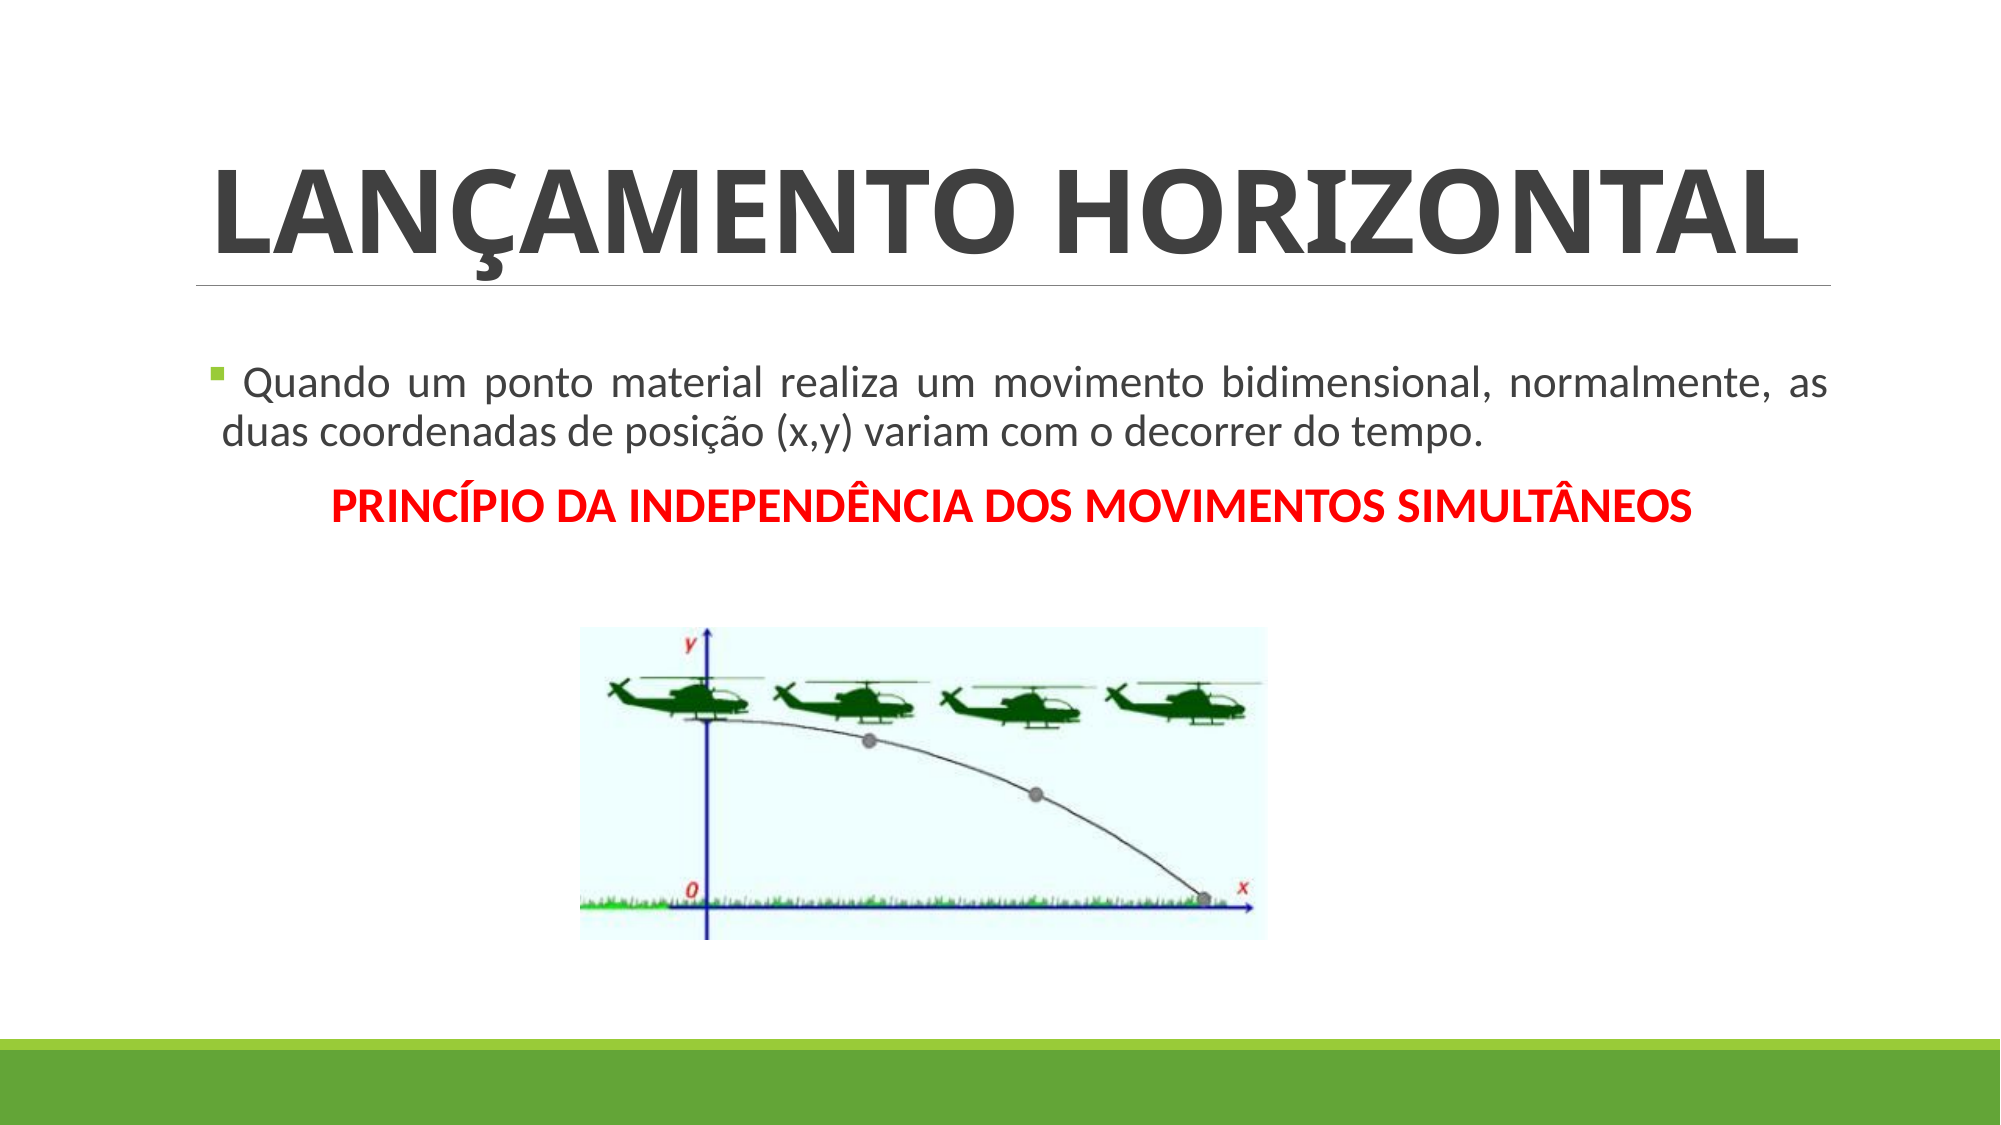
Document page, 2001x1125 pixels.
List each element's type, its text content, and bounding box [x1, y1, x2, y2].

text_box PRINCÍPIO DA INDEPENDÊNCIA DOS MOVIMENTOS SIMULTÂNEOS [206, 471, 1830, 663]
title LANÇAMENTO HORIZONTAL [180, 47, 1830, 285]
list Quando um ponto material realiza um movimento bidimensional, normalmente, as duas coordenadas de posição (x,y) variam com o decorrer do tempo. [207, 350, 1830, 471]
picture [579, 626, 1269, 941]
